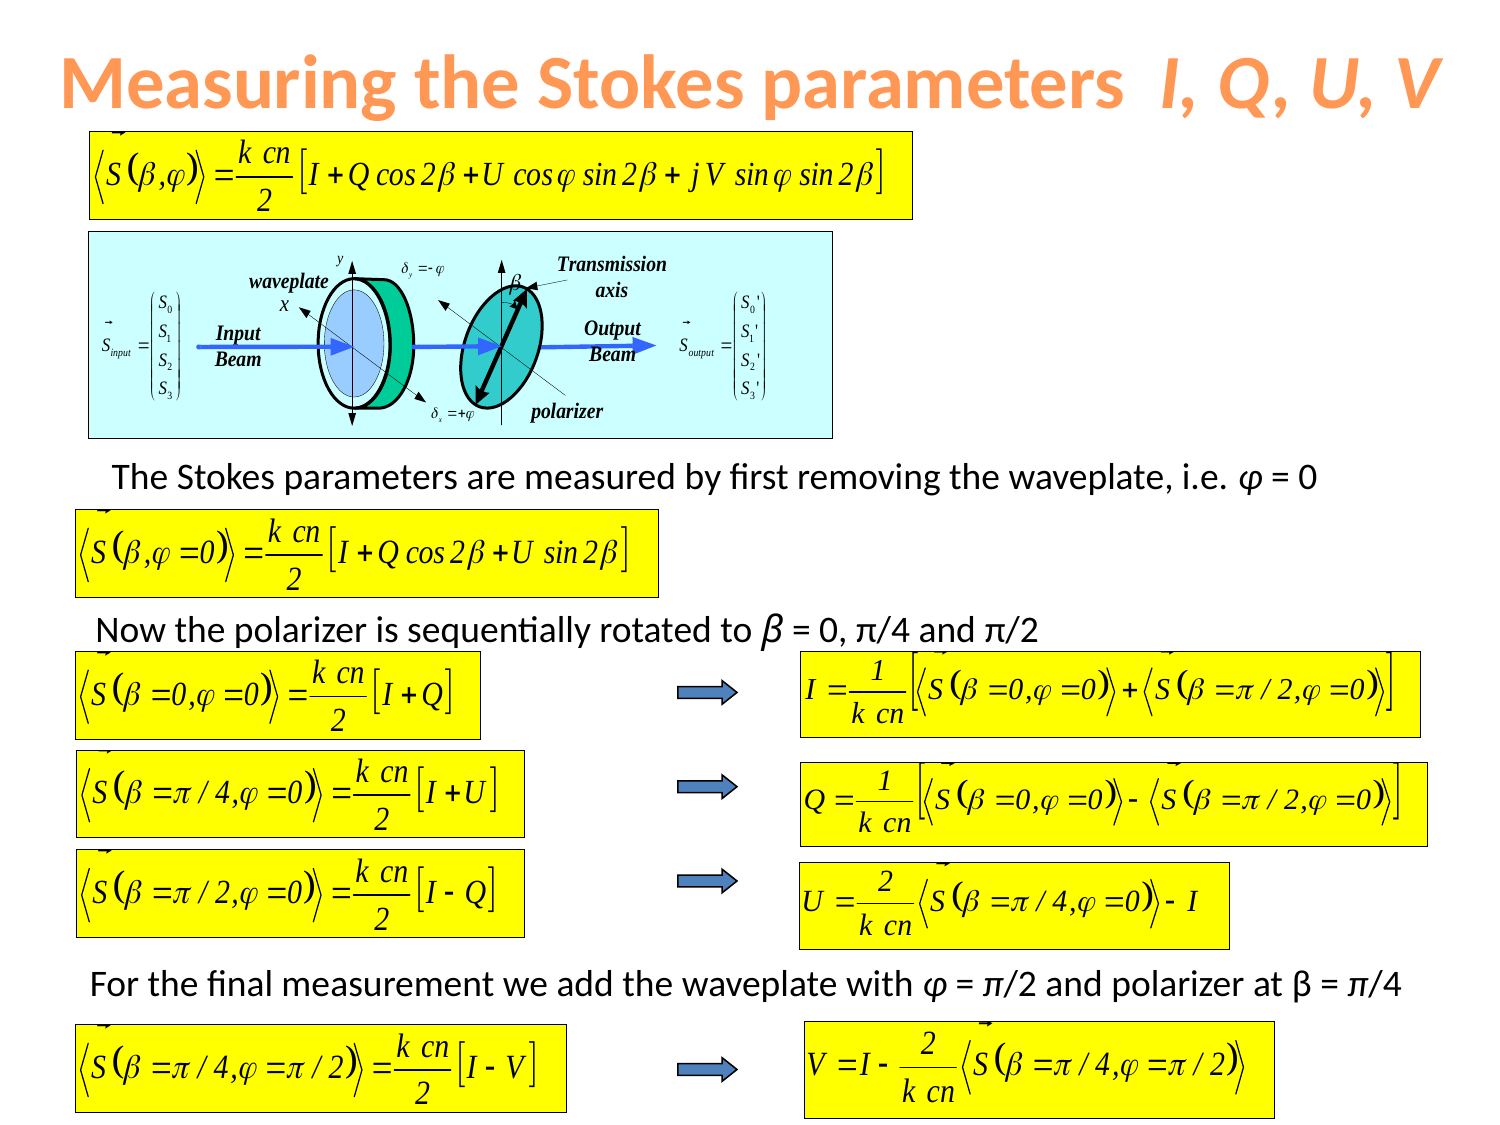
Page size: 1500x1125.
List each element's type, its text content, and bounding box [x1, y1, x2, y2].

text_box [74, 651, 482, 740]
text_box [89, 131, 913, 220]
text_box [804, 1021, 1276, 1119]
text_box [799, 650, 1421, 738]
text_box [75, 849, 526, 938]
text_box [677, 774, 738, 799]
text_box Now the polarizer is sequentially rotated to β = 0, π/4 and π/2 [80, 597, 1063, 658]
text_box The Stokes parameters are measured by first removing the waveplate, i.e. φ = 0 [96, 444, 1333, 504]
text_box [74, 1024, 567, 1113]
text_box [677, 869, 738, 893]
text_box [88, 231, 833, 439]
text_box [799, 862, 1231, 951]
text_box Measuring the Stokes parameters I, Q, U, V [0, 24, 1500, 213]
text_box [75, 749, 526, 838]
text_box For the final measurement we add the waveplate with φ = π/2 and polarizer at β = π/4 [74, 951, 1425, 1012]
text_box [677, 680, 738, 705]
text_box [799, 762, 1428, 847]
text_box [74, 509, 659, 598]
text_box [677, 1057, 738, 1082]
